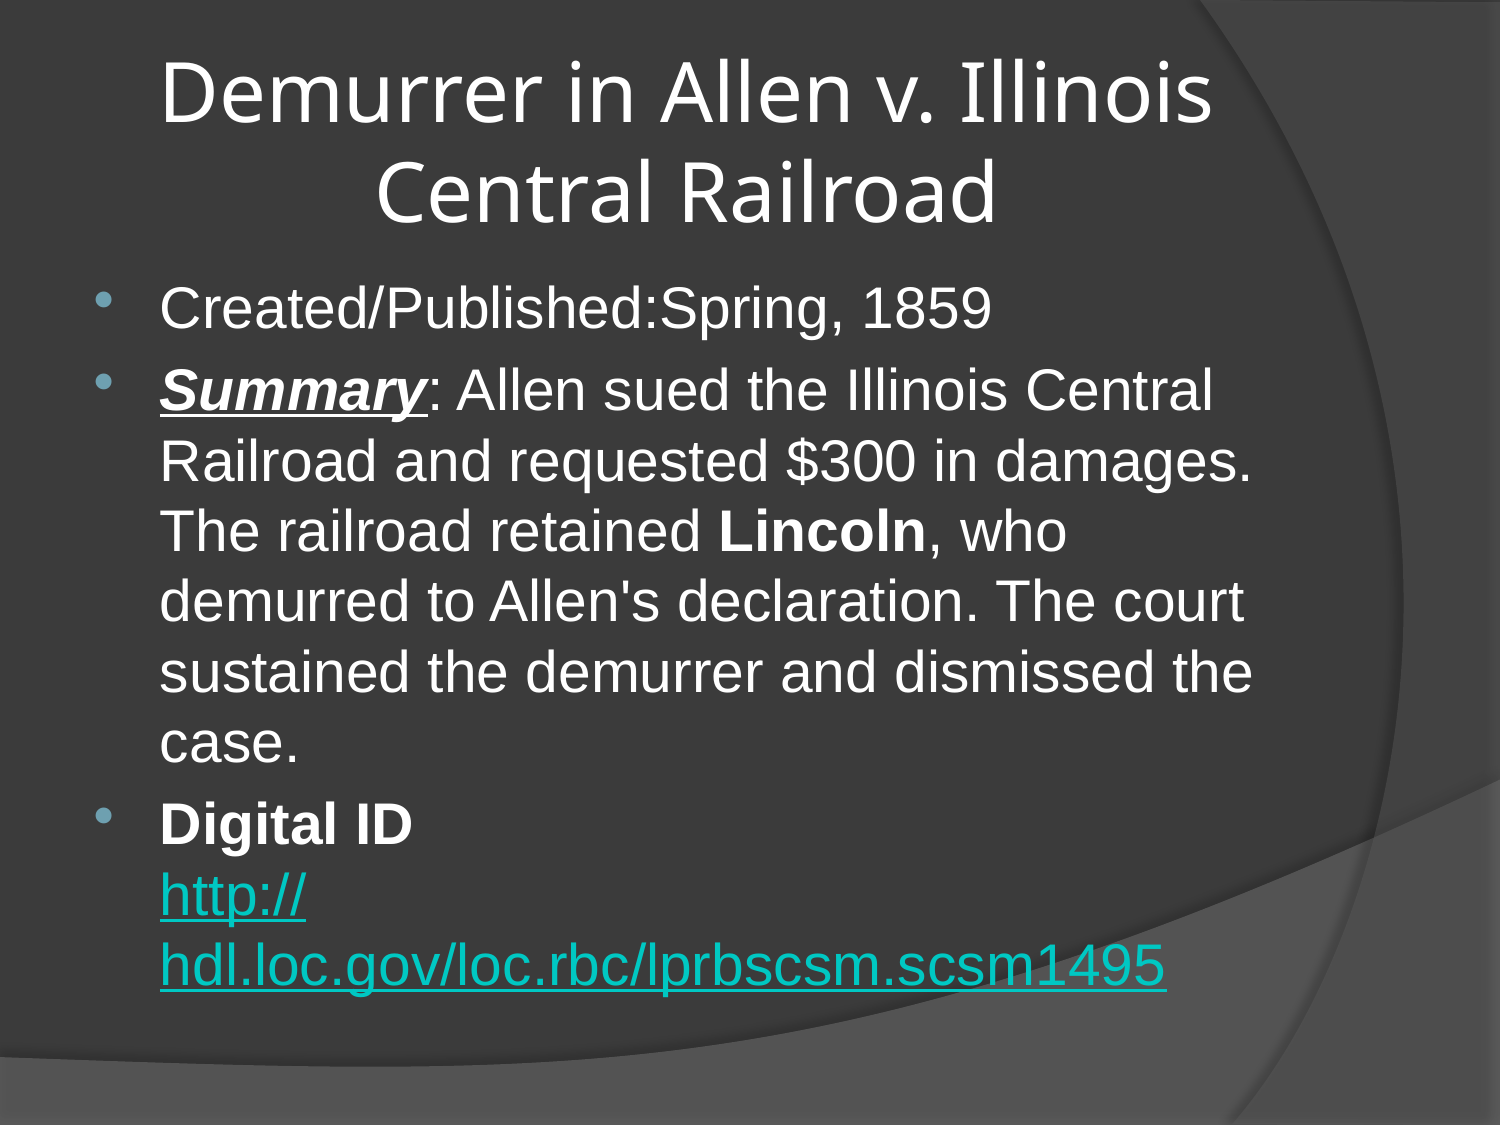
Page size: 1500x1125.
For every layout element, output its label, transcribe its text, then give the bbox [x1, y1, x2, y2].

list Created/Published:Spring, 1859 Summary: Allen sued the Illinois Central Railroad and requested $300 in damages. The railroad retained Lincoln, who demurred to Allen's declaration. The court sustained the demurrer and dismissed the case. Digital ID http://hdl.loc.gov/loc.rbc/lprbscsm.scsm1495 [75, 262, 1300, 1005]
title Demurrer in Allen v. Illinois Central Railroad [75, 45, 1300, 233]
